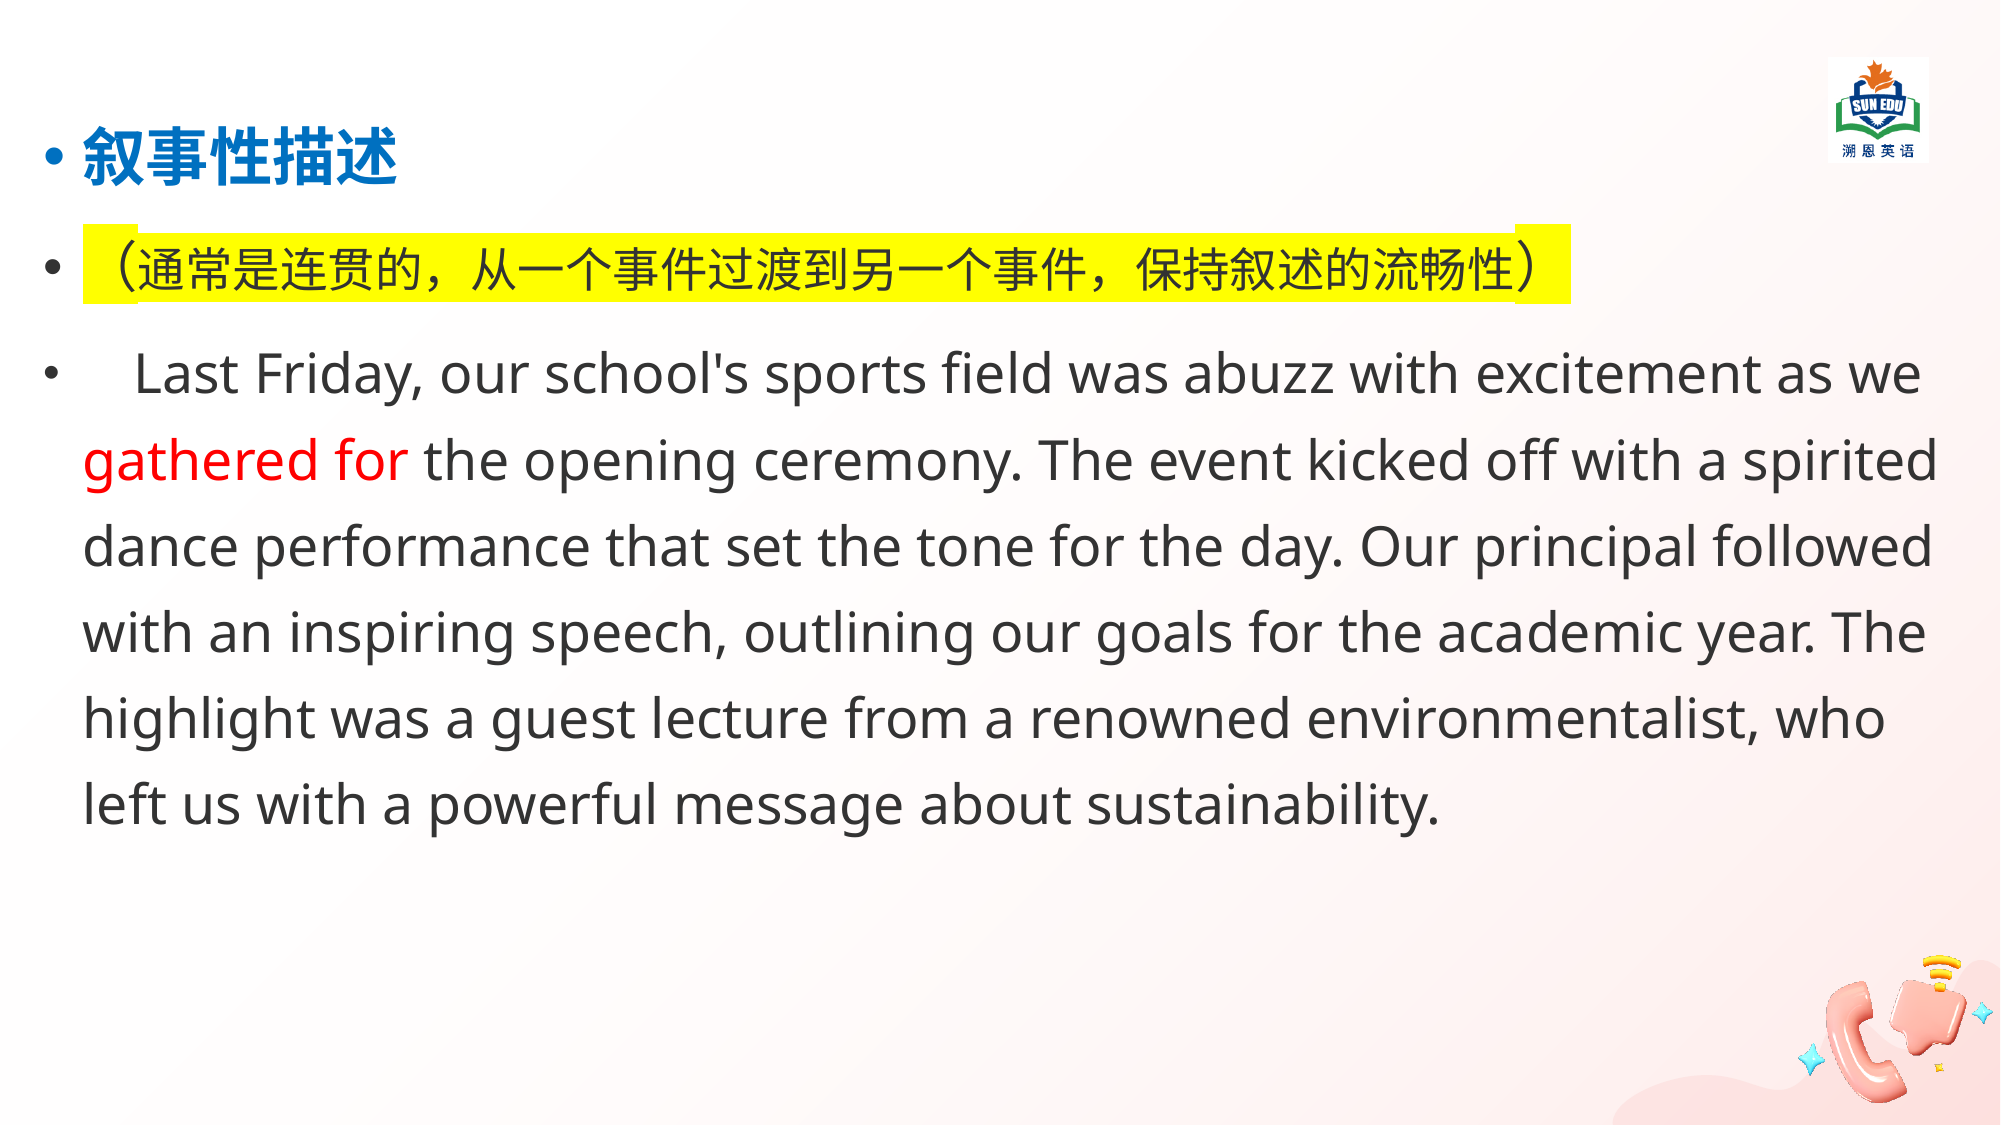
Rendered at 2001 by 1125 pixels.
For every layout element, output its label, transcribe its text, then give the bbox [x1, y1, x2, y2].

text_box 叙事性描述 （通常是连贯的，从一个事件过渡到另一个事件，保持叙述的流畅性） Last Friday, our school's sports field was abuzz with excitement as we gathered for the opening ceremony. The event kicked off with a spirited dance performance that set the tone for the day. Our principal followed with an inspiring speech, outlining our goals for the academic year. The highlight was a guest lecture from a renowned environmentalist, who left us with a powerful message about sustainability. [43, 94, 1947, 894]
picture [1828, 57, 1929, 94]
picture [1794, 945, 1993, 1111]
